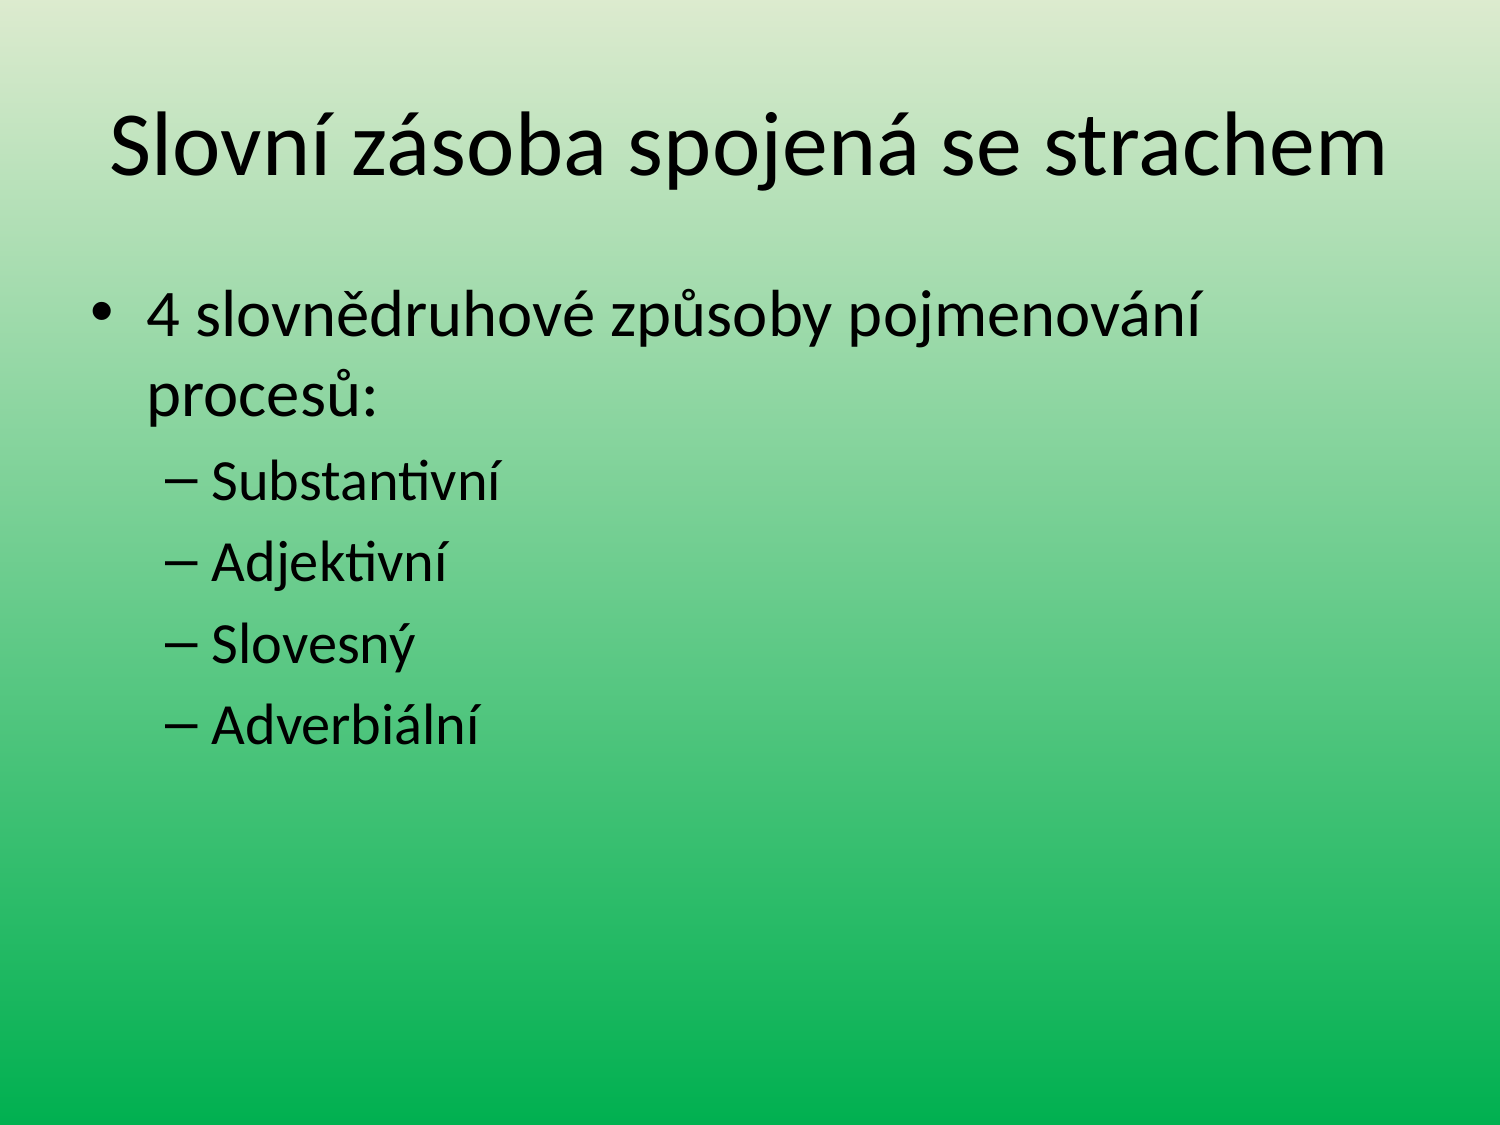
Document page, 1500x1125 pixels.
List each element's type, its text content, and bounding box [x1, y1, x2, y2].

list 4 slovnědruhové způsoby pojmenování procesů: Substantivní Adjektivní Slovesný Adverbiální [75, 262, 1425, 1005]
title Slovní zásoba spojená se strachem [75, 45, 1425, 233]
